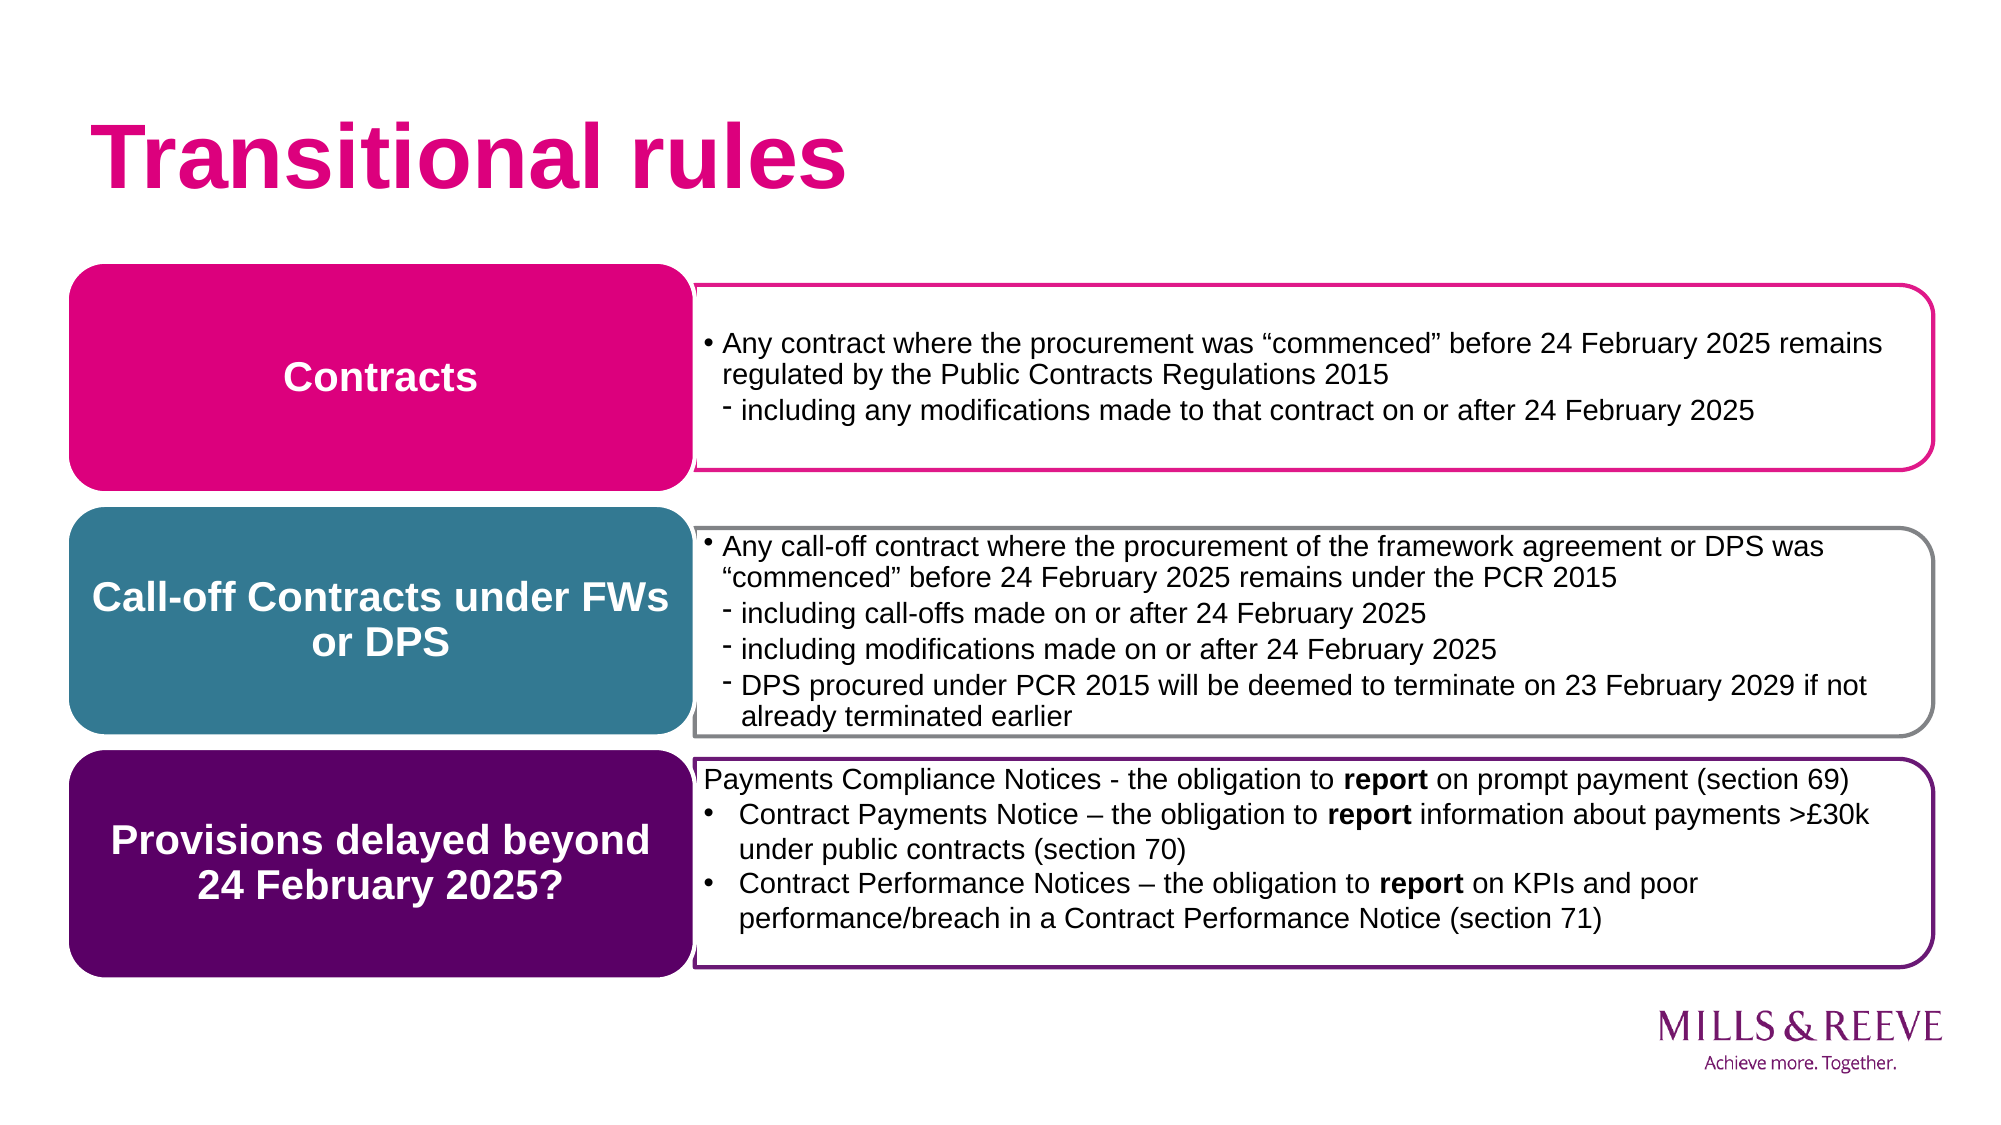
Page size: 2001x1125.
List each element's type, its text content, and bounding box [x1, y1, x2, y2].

text_box Transitional rules [75, 89, 1873, 214]
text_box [66, 261, 1934, 980]
picture [1654, 1006, 1946, 1076]
